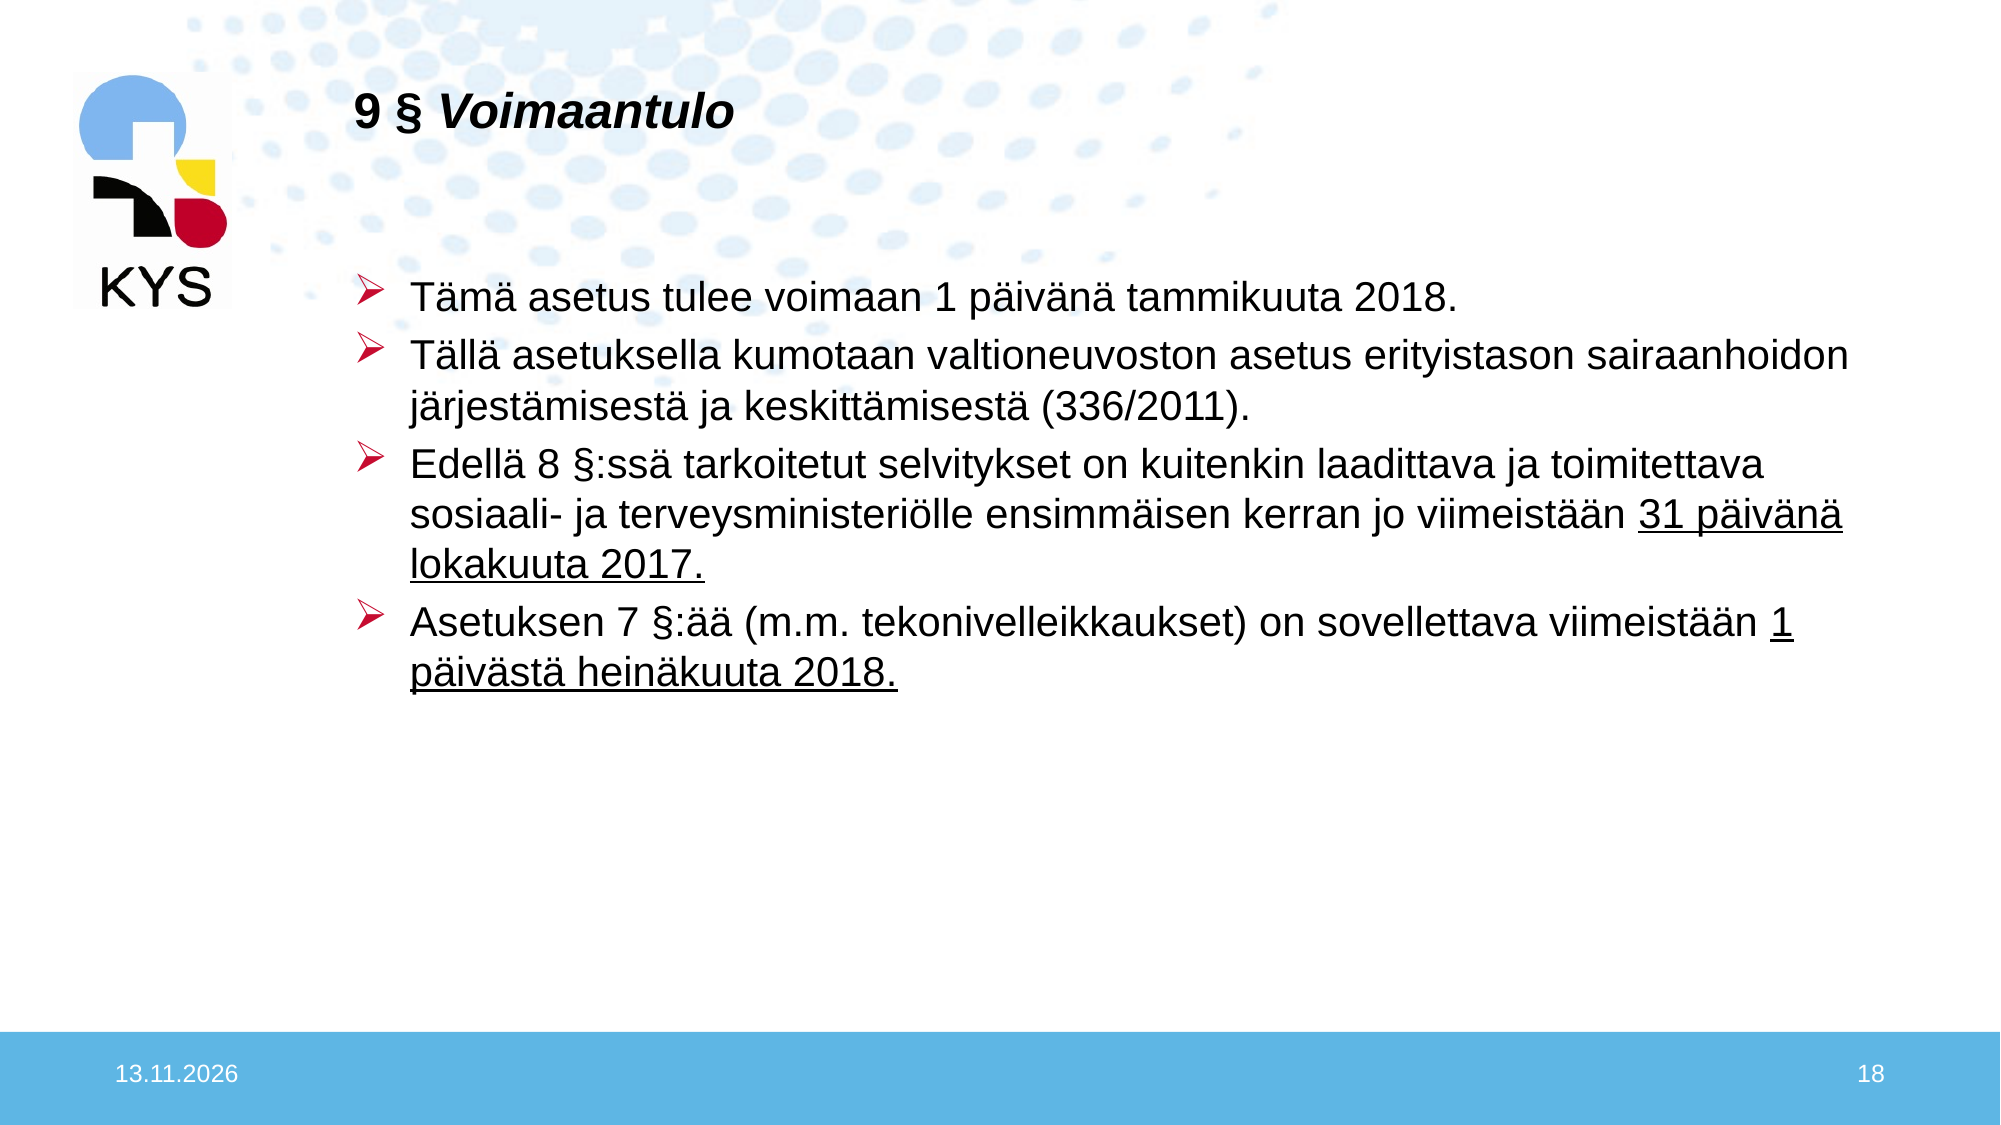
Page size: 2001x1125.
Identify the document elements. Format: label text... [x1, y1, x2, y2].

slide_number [99, 1042, 567, 1103]
title 9 § Voimaantulo [338, 45, 1900, 233]
list Tämä asetus tulee voimaan 1 päivänä tammikuuta 2018. Tällä asetuksella kumotaan valtioneuvoston asetus erityistason sairaanhoidon järjestämisestä ja keskittämisestä (336/2011). Edellä 8 §:ssä tarkoitetut selvitykset on kuitenkin laadittava ja toimitettava sosiaali- ja terveysministeriölle ensimmäisen kerran jo viimeistään 31 päivänä lokakuuta 2017. Asetuksen 7 §:ää (m.m. tekonivelleikkaukset) on sovellettava viimeistään 1 päivästä heinäkuuta 2018. [338, 262, 1900, 1005]
slide_number 18 [1433, 1042, 1900, 1103]
picture [73, 0, 2000, 461]
